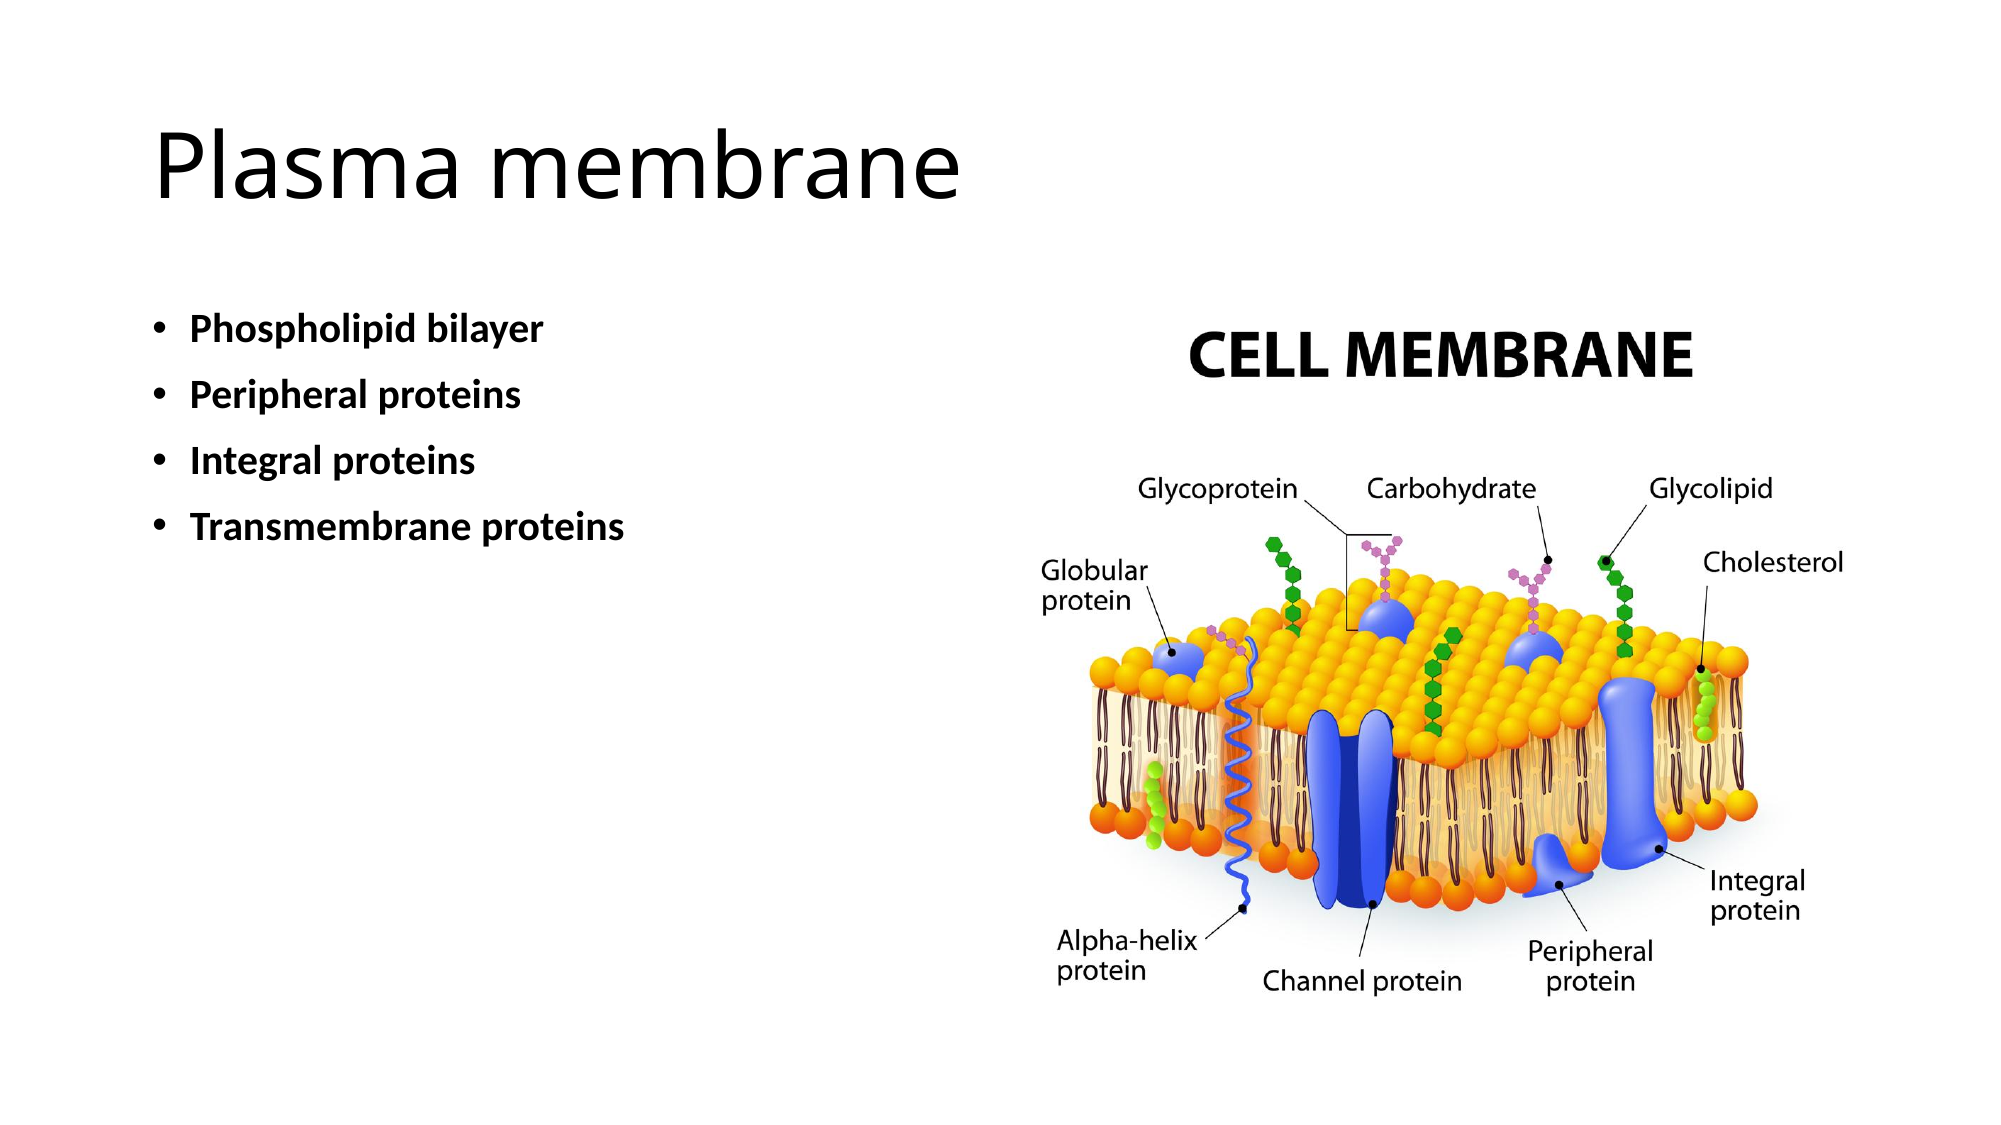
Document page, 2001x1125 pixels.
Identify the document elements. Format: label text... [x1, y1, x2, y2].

list Phospholipid bilayer Peripheral proteins Integral proteins Transmembrane proteins [137, 299, 988, 1014]
title Plasma membrane [137, 59, 1863, 278]
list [1012, 307, 1863, 1005]
